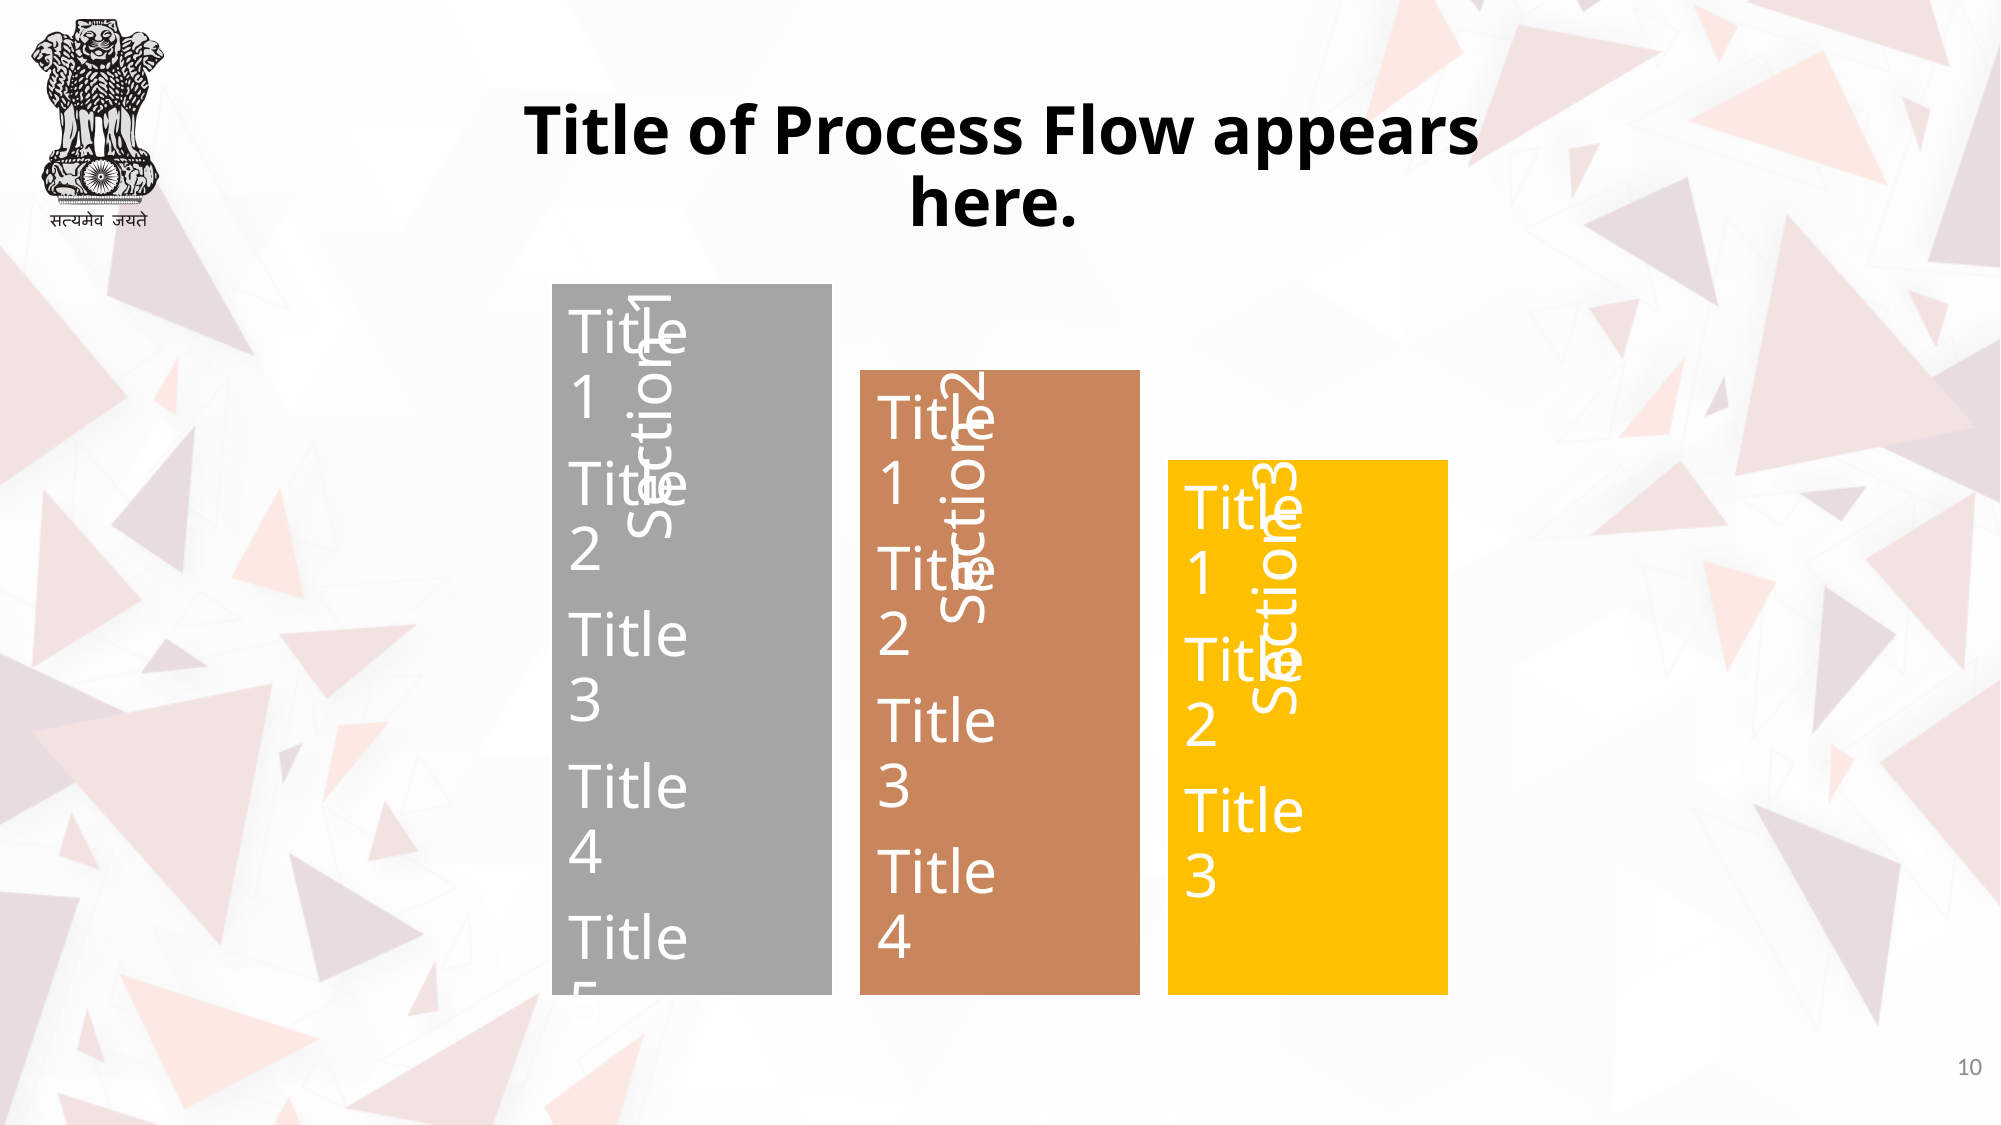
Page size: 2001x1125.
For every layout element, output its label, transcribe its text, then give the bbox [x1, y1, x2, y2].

picture [31, 19, 164, 227]
slide_number 10 [1547, 1035, 1998, 1096]
text_box Title of Process Flow appears here. [491, 89, 1513, 249]
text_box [333, 283, 1667, 1000]
